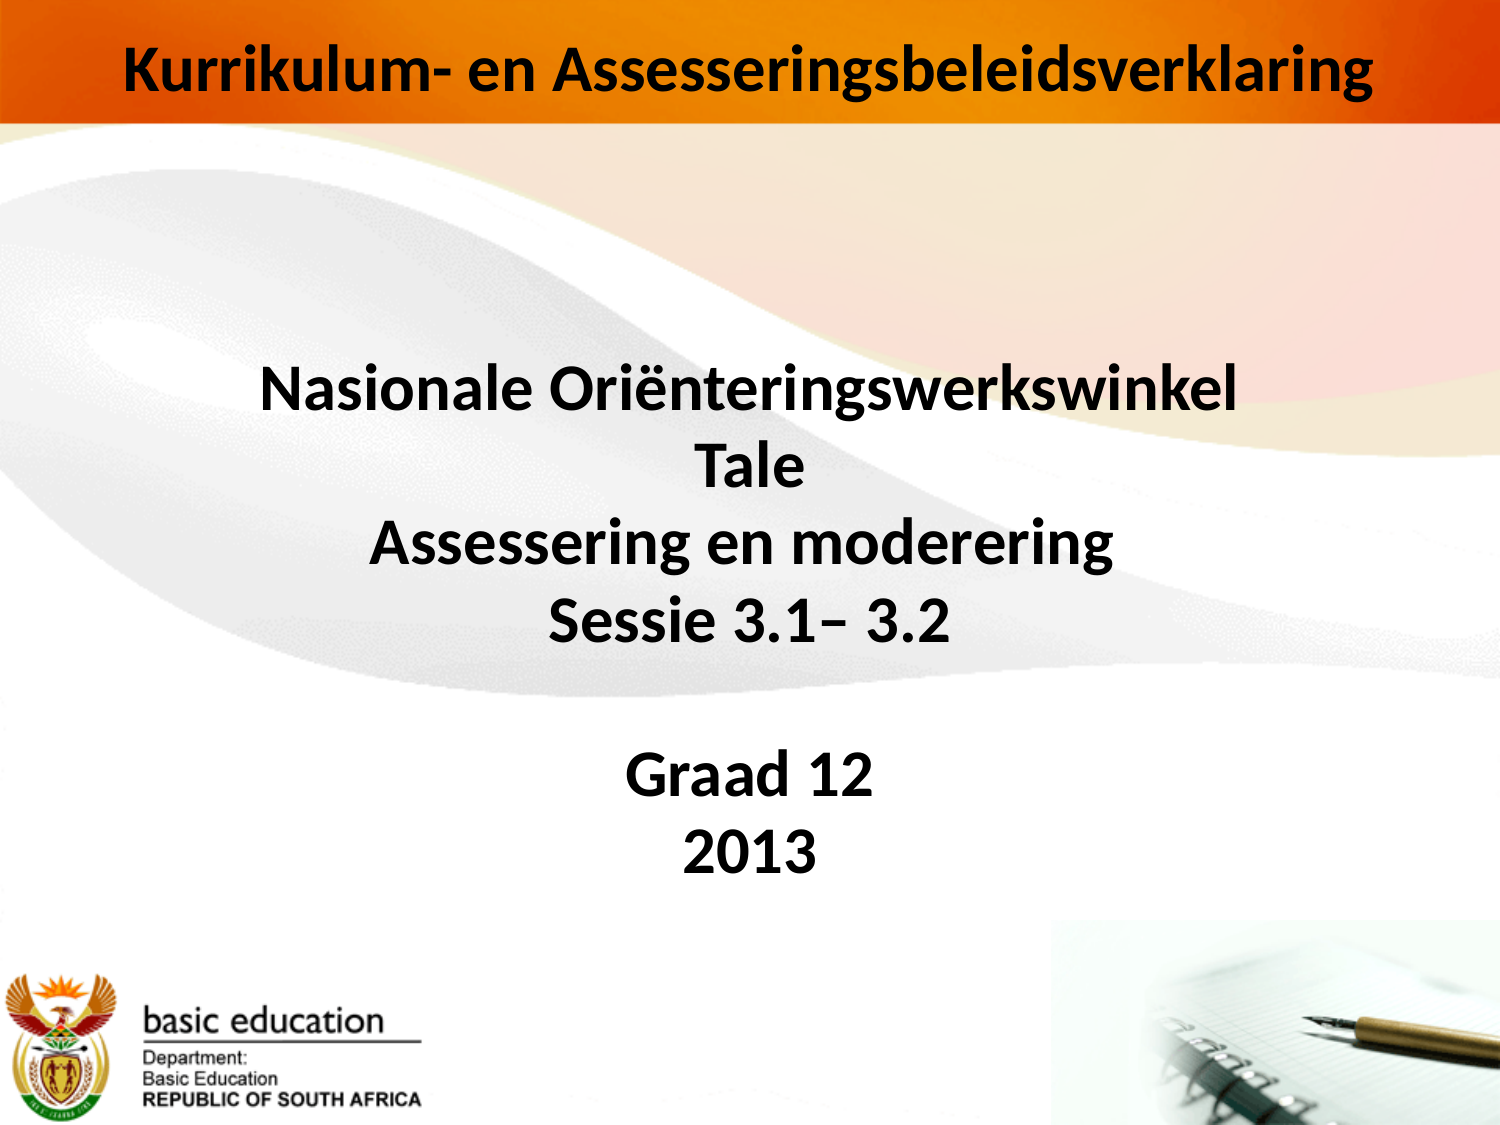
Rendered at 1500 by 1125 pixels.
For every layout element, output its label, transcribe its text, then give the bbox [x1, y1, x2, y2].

title Kurrikulum- en Assesseringsbeleidsverklaring [74, 0, 1426, 130]
picture [0, 0, 1500, 1125]
list Nasionale Oriënteringswerkswinkel Tale Assessering en moderering Sessie 3.1– 3.2 Graad 12 2013 [74, 351, 1426, 880]
